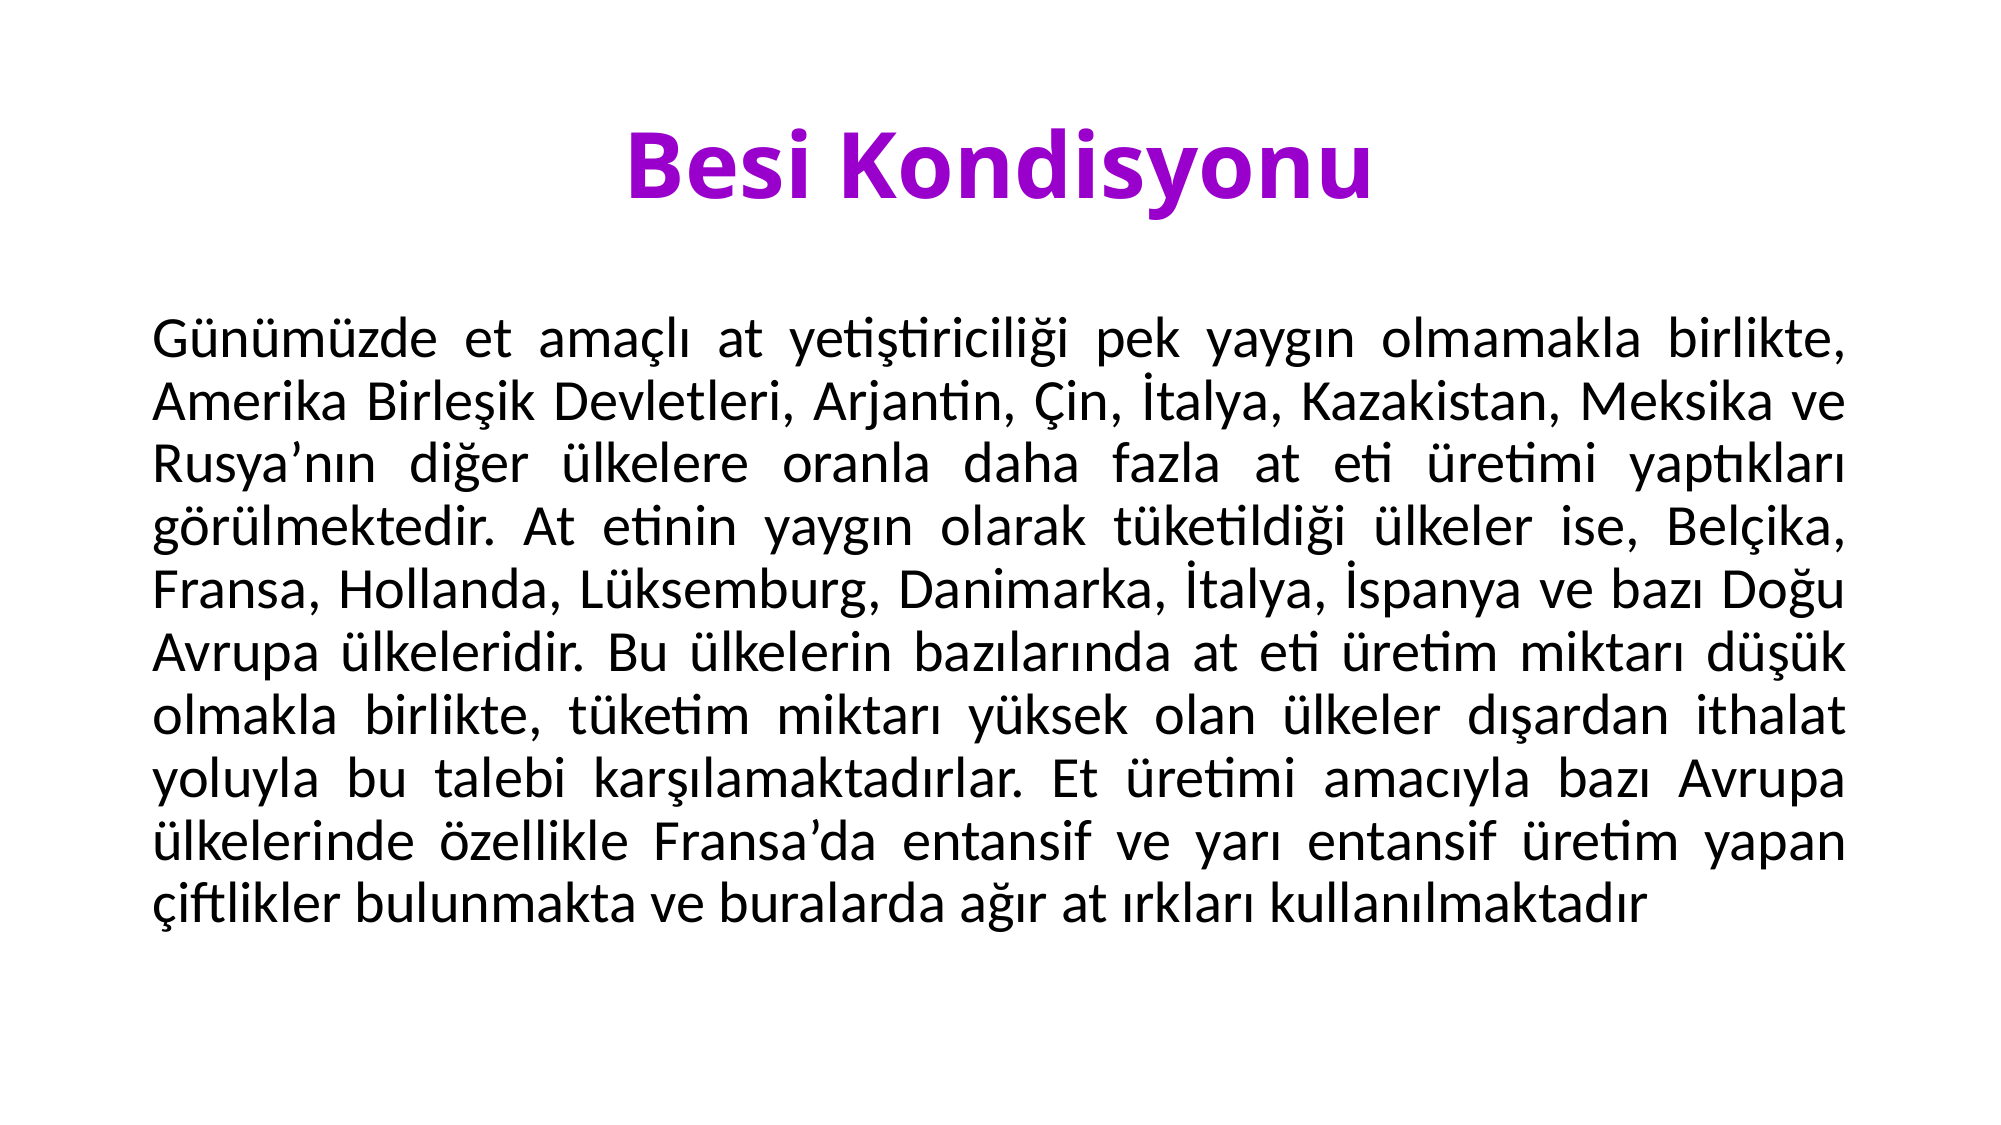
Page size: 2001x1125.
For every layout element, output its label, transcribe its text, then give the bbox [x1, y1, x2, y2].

list Günümüzde et amaçlı at yetiştiriciliği pek yaygın olmamakla birlikte, Amerika Birleşik Devletleri, Arjantin, Çin, İtalya, Kazakistan, Meksika ve Rusya’nın diğer ülkelere oranla daha fazla at eti üretimi yaptıkları görülmektedir. At etinin yaygın olarak tüketildiği ülkeler ise, Belçika, Fransa, Hollanda, Lüksemburg, Danimarka, İtalya, İspanya ve bazı Doğu Avrupa ülkeleridir. Bu ülkelerin bazılarında at eti üretim miktarı düşük olmakla birlikte, tüketim miktarı yüksek olan ülkeler dışardan ithalat yoluyla bu talebi karşılamaktadırlar. Et üretimi amacıyla bazı Avrupa ülkelerinde özellikle Fransa’da entansif ve yarı entansif üretim yapan çiftlikler bulunmakta ve buralarda ağır at ırkları kullanılmaktadır [137, 299, 1863, 1014]
title Besi Kondisyonu [137, 59, 1863, 278]
